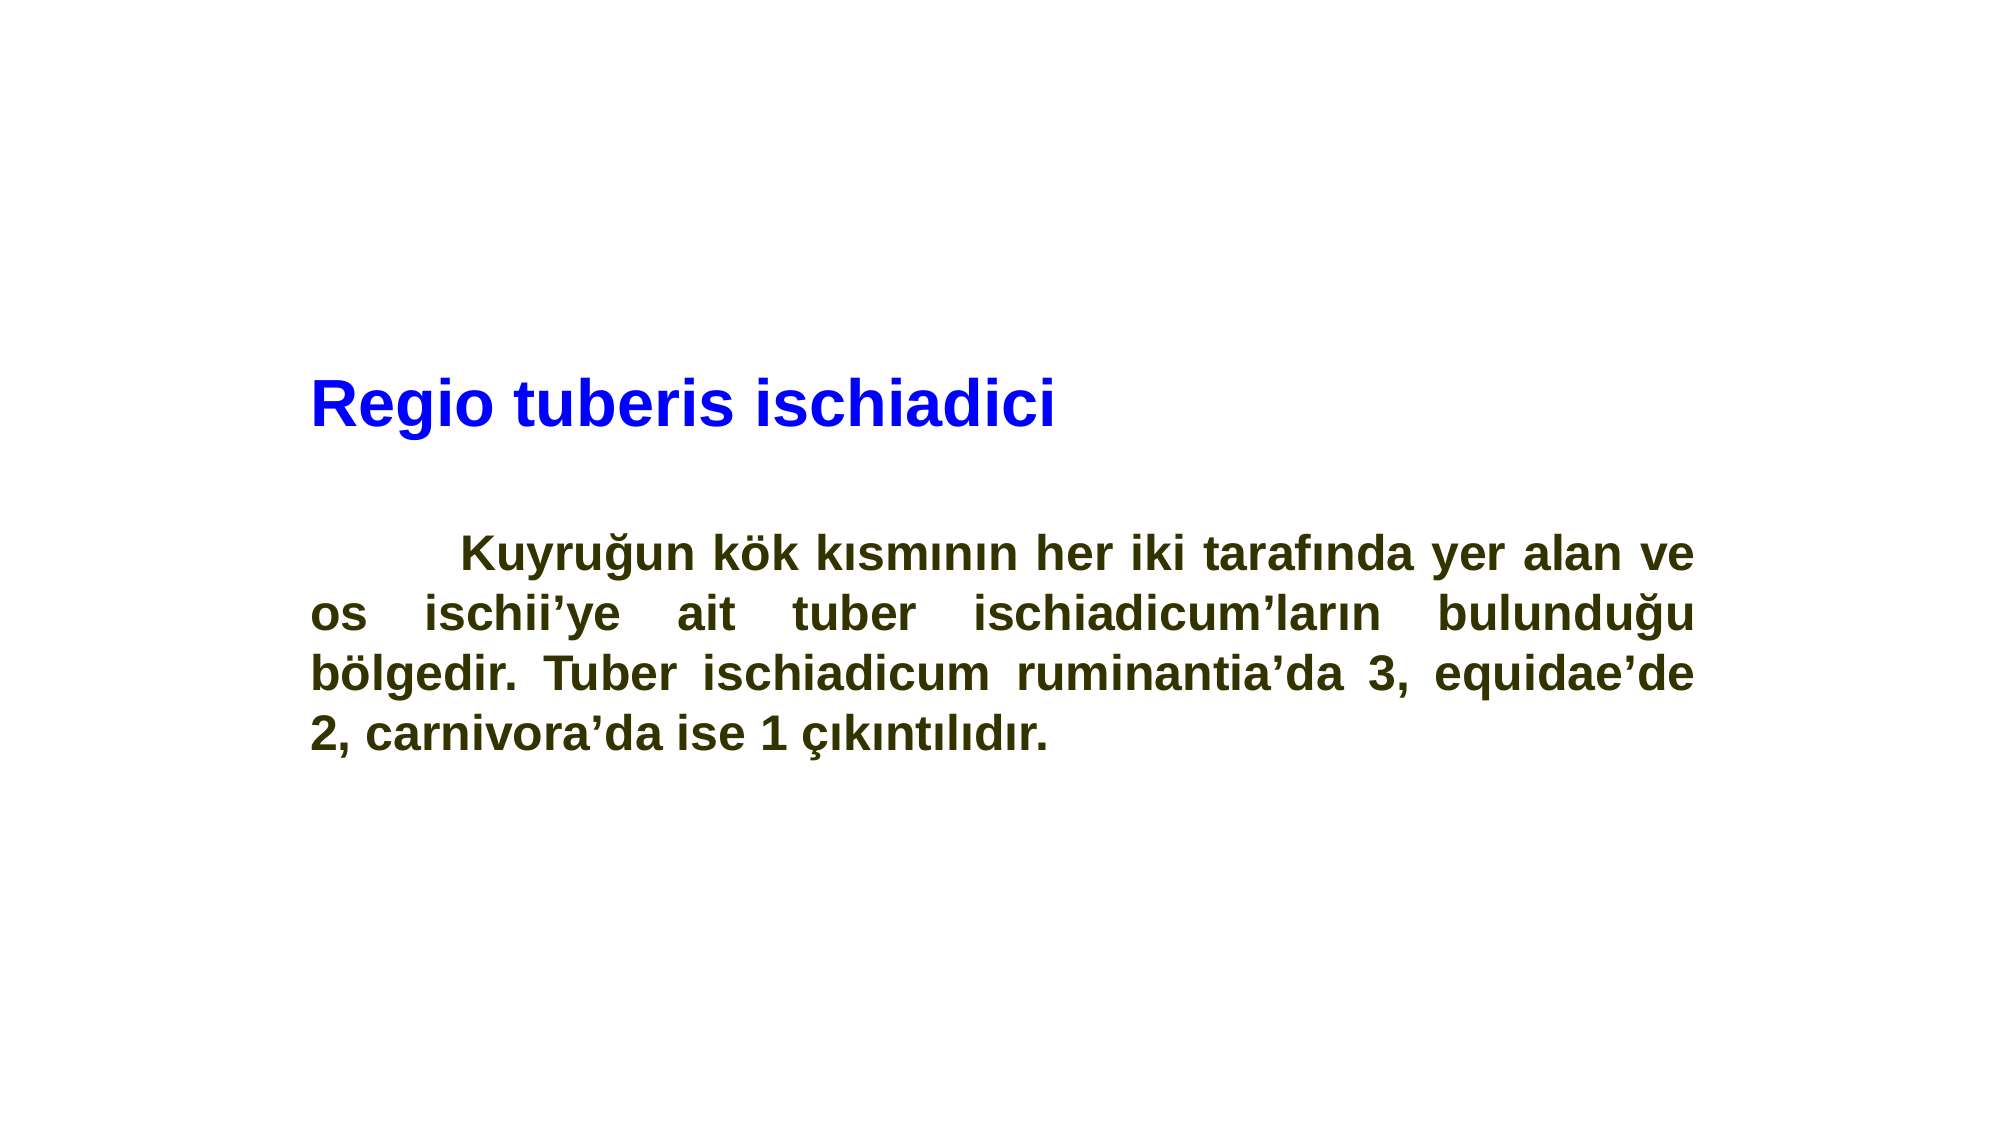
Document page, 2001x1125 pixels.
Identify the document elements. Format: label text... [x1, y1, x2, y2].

text_box Regio tuberis ischiadici Kuyruğun kök kısmının her iki tarafında yer alan ve os ischii’ye ait tuber ischiadicum’ların bulunduğu bölgedir. Tuber ischiadicum ruminantia’da 3, equidae’de 2, carnivora’da ise 1 çıkıntılıdır. [295, 352, 1712, 768]
